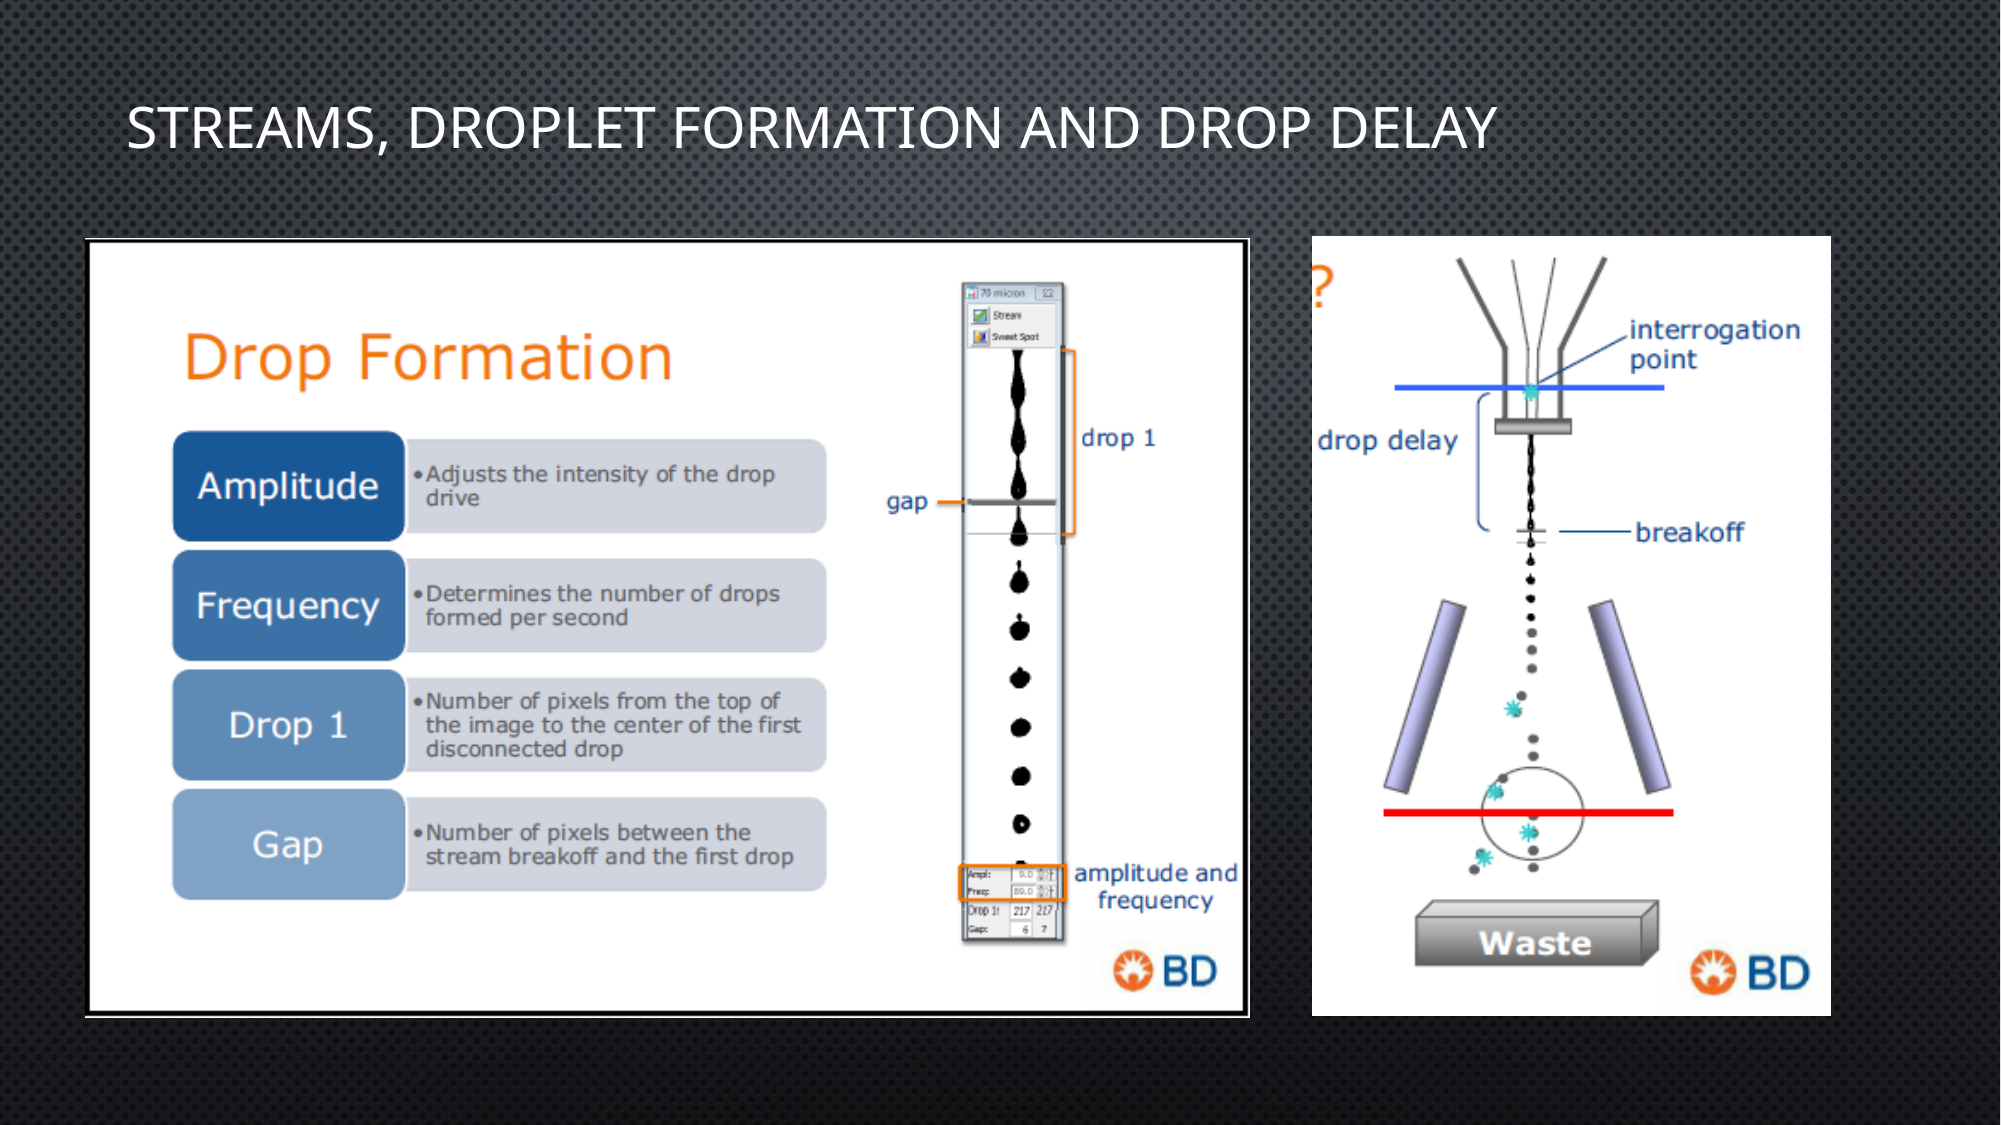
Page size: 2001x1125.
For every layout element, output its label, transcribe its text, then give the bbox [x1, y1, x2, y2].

picture [85, 238, 1250, 1018]
picture [1312, 236, 1831, 1016]
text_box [1327, 287, 1333, 308]
title Streams, droplet formation and drop delay [111, 58, 1701, 194]
